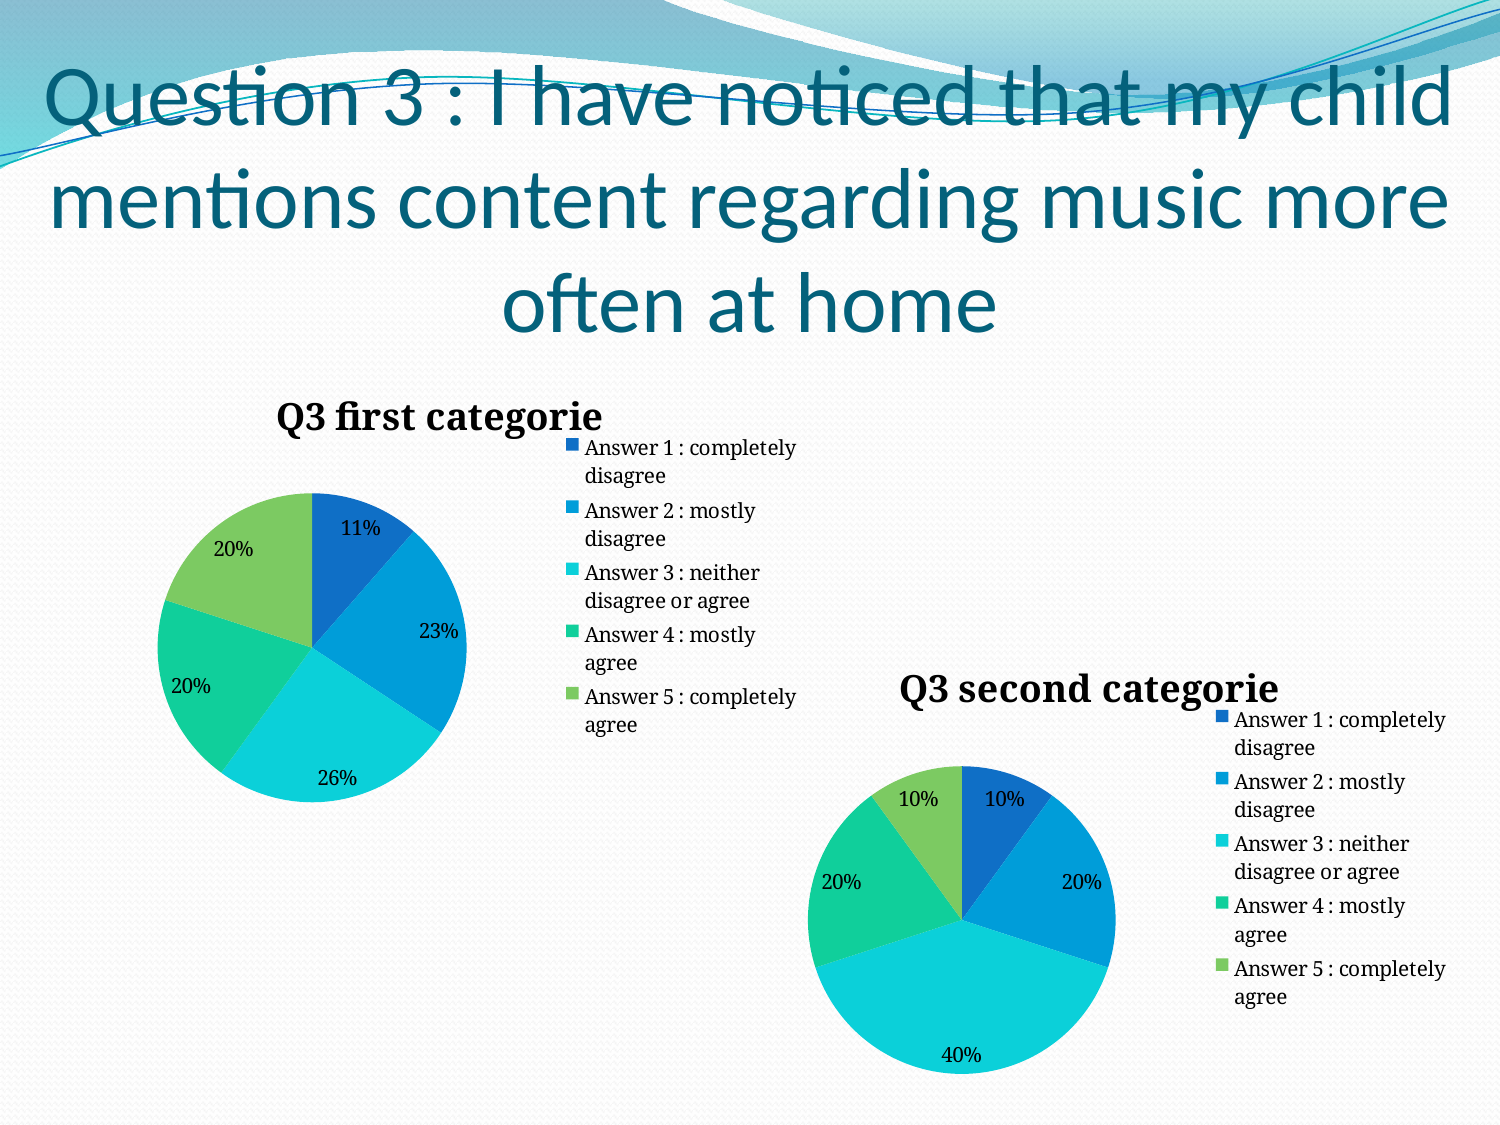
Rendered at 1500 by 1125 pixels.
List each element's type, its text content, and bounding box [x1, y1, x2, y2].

title Question 3 : I have noticed that my child mentions content regarding music more often at home [0, 30, 1500, 350]
chart [64, 361, 1465, 1084]
